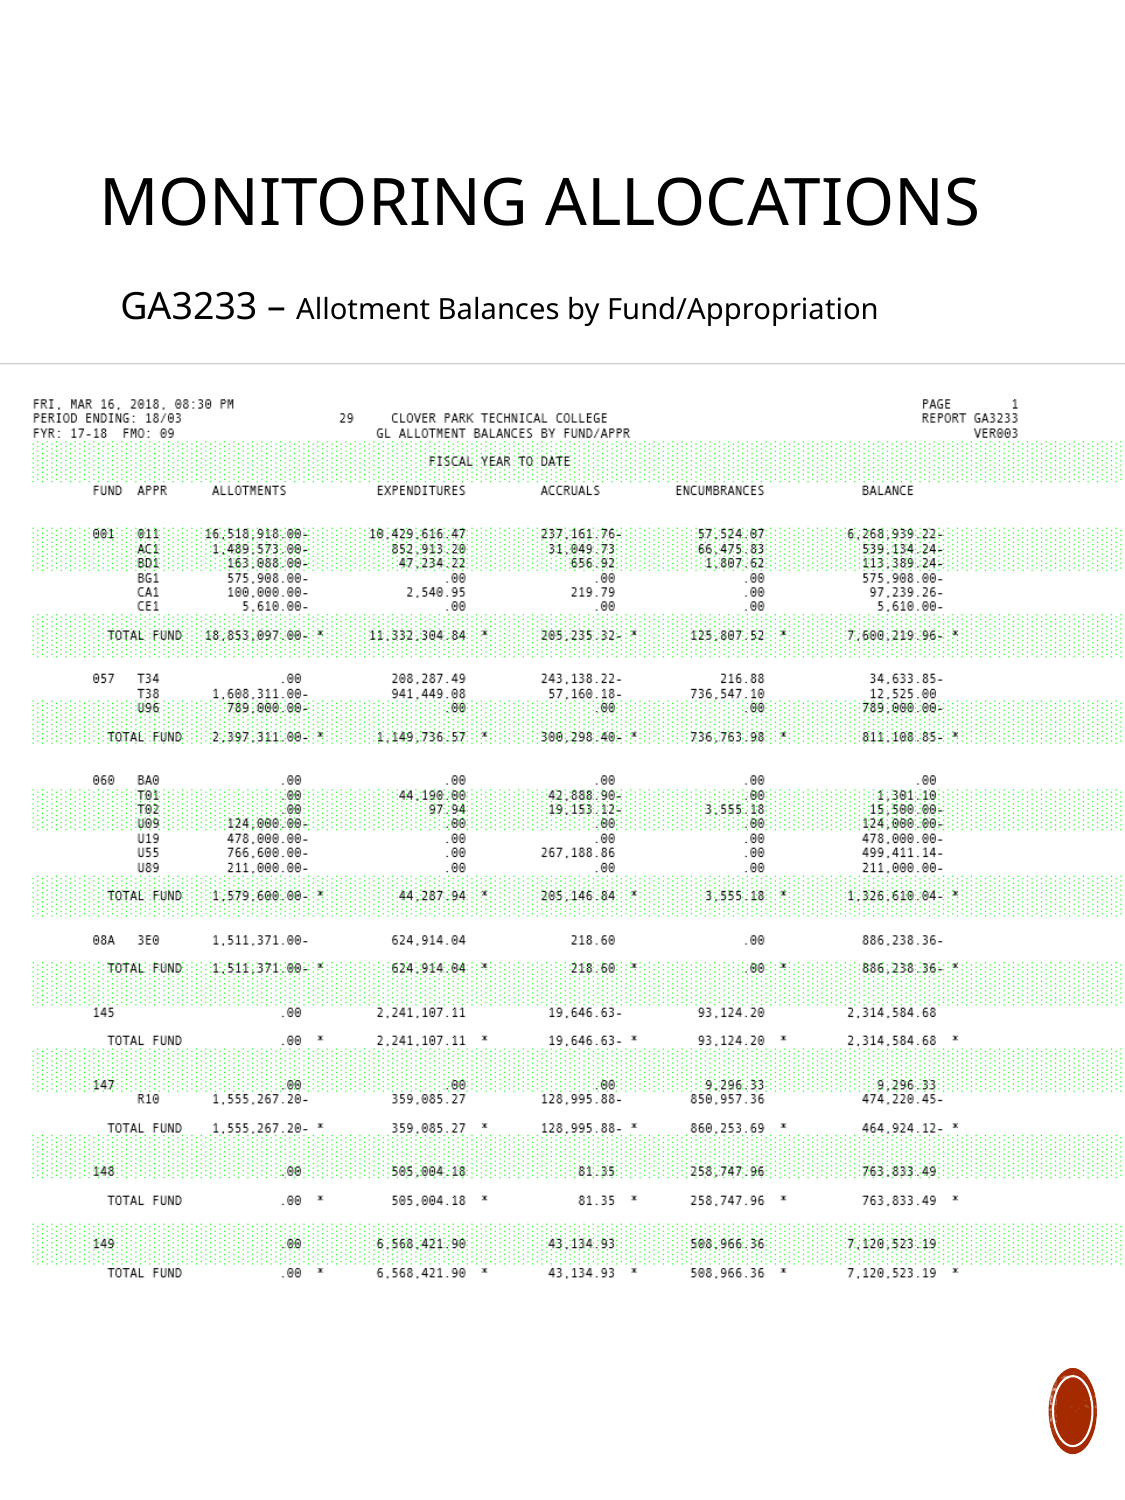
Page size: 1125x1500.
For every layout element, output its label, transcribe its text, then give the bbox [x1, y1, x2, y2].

title Monitoring Allocations [84, 106, 1041, 302]
text_box GA3233 – Allotment Balances by Fund/Appropriation [105, 274, 965, 335]
picture [0, 362, 1125, 1302]
